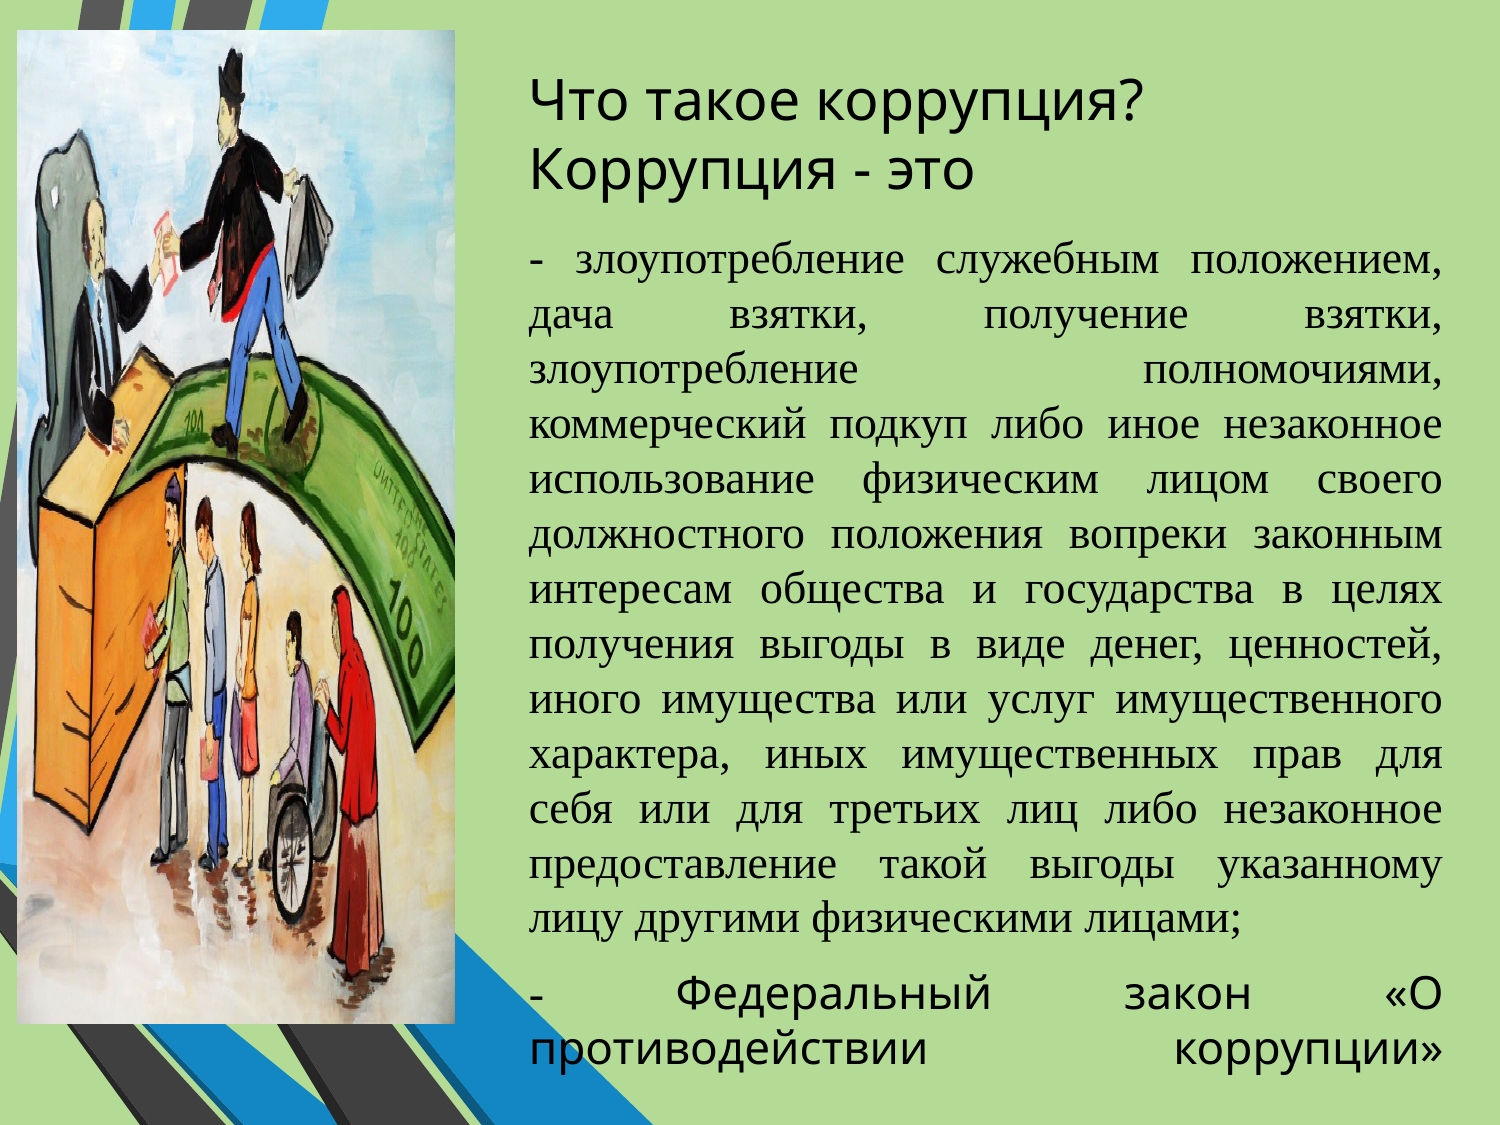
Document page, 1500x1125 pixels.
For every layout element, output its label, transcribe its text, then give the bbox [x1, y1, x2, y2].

title Что такое коррупция? Коррупция - это [513, 54, 1436, 209]
picture [17, 30, 455, 1024]
subtitle - злоупотребление служебным положением, дача взятки, получение взятки, злоупотребление полномочиями, коммерческий подкуп либо иное незаконное использование физическим лицом своего должностного положения вопреки законным интересам общества и государства в целях получения выгоды в виде денег, ценностей, иного имущества или услуг имущественного характера, иных имущественных прав для себя или для третьих лиц либо незаконное предоставление такой выгоды указанному лицу другими физическими лицами; - Федеральный закон «О противодействии коррупции» [513, 219, 1459, 1094]
